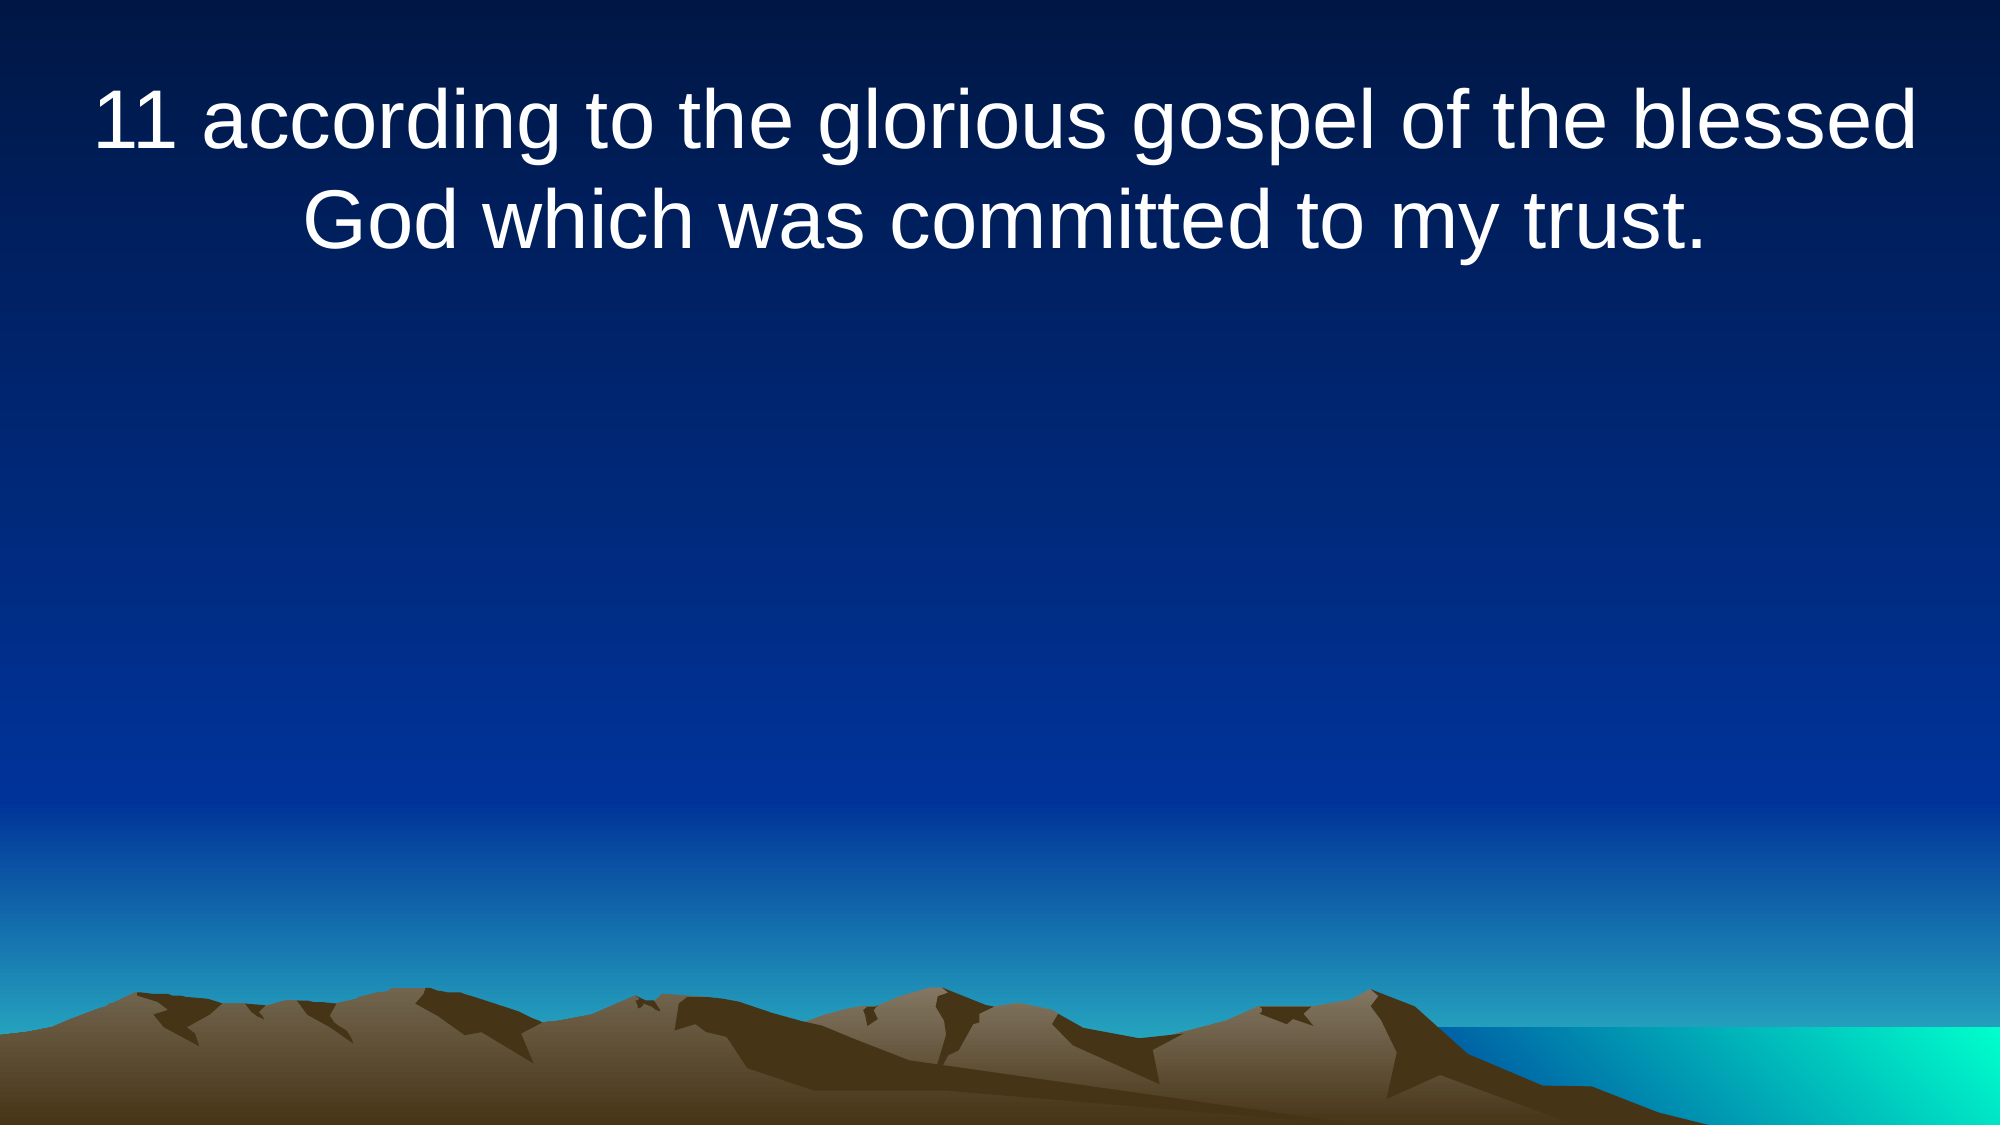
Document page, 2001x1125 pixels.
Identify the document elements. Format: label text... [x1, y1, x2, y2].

text_box 11 according to the glorious gospel of the blessed God which was committed to my trust. [24, 57, 1988, 273]
